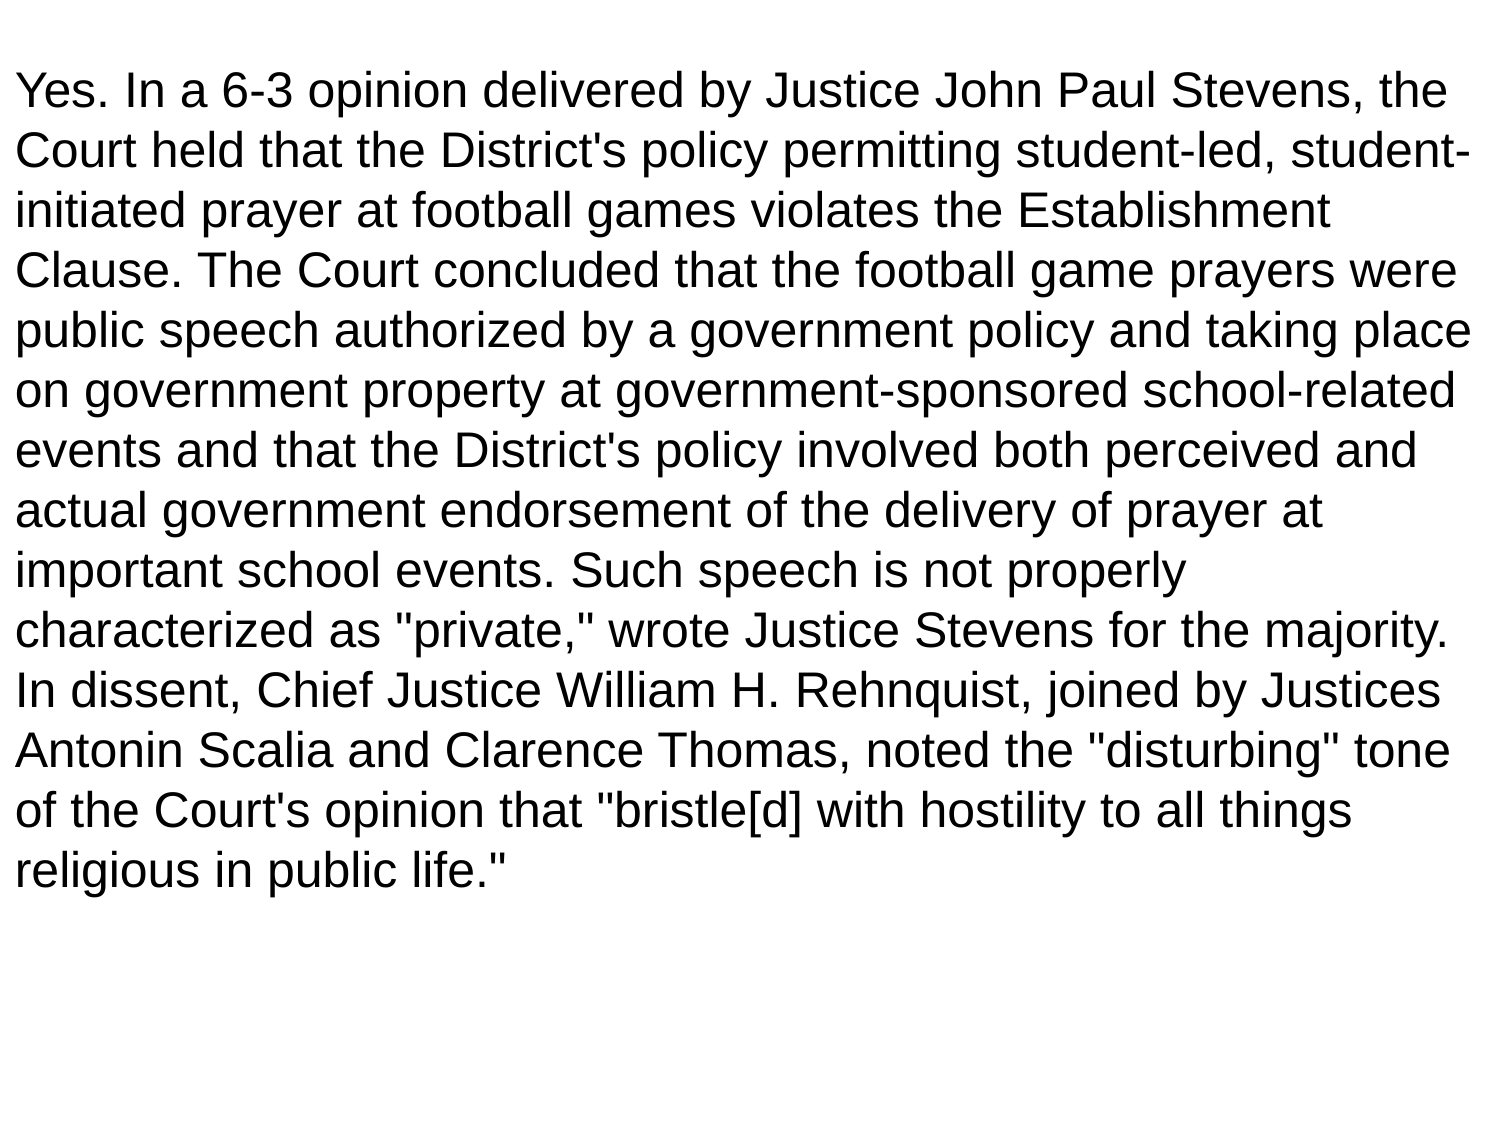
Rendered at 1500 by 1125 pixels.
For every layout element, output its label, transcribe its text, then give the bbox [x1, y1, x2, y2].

text_box Yes. In a 6-3 opinion delivered by Justice John Paul Stevens, the Court held that the District's policy permitting student-led, student-initiated prayer at football games violates the Establishment Clause. The Court concluded that the football game prayers were public speech authorized by a government policy and taking place on government property at government-sponsored school-related events and that the District's policy involved both perceived and actual government endorsement of the delivery of prayer at important school events. Such speech is not properly characterized as "private," wrote Justice Stevens for the majority. In dissent, Chief Justice William H. Rehnquist, joined by Justices Antonin Scalia and Clarence Thomas, noted the "disturbing" tone of the Court's opinion that "bristle[d] with hostility to all things religious in public life." [0, 49, 1500, 965]
